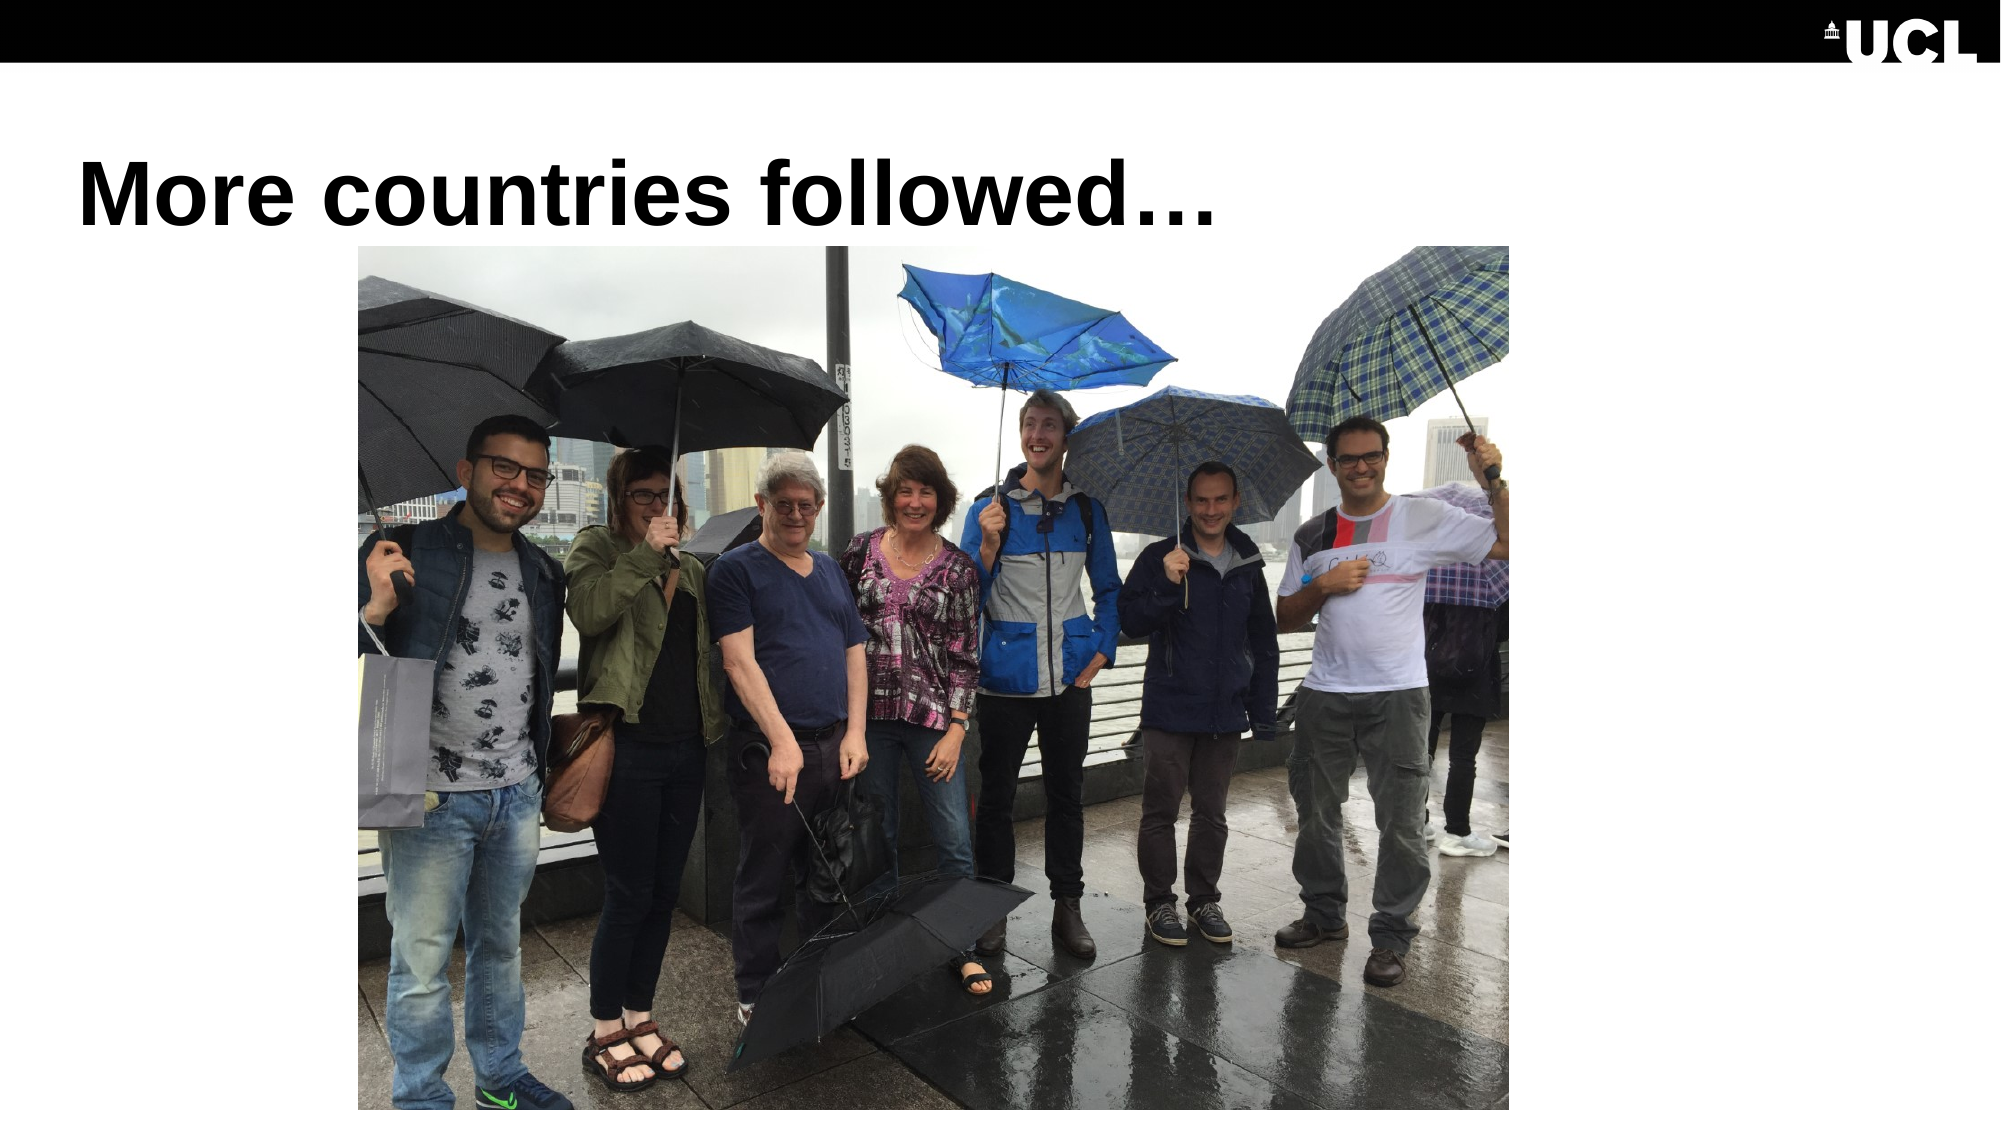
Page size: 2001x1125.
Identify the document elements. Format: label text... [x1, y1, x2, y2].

picture [0, 0, 2001, 1125]
title More countries followed… [62, 138, 1805, 366]
text_box [36, 374, 1763, 1125]
